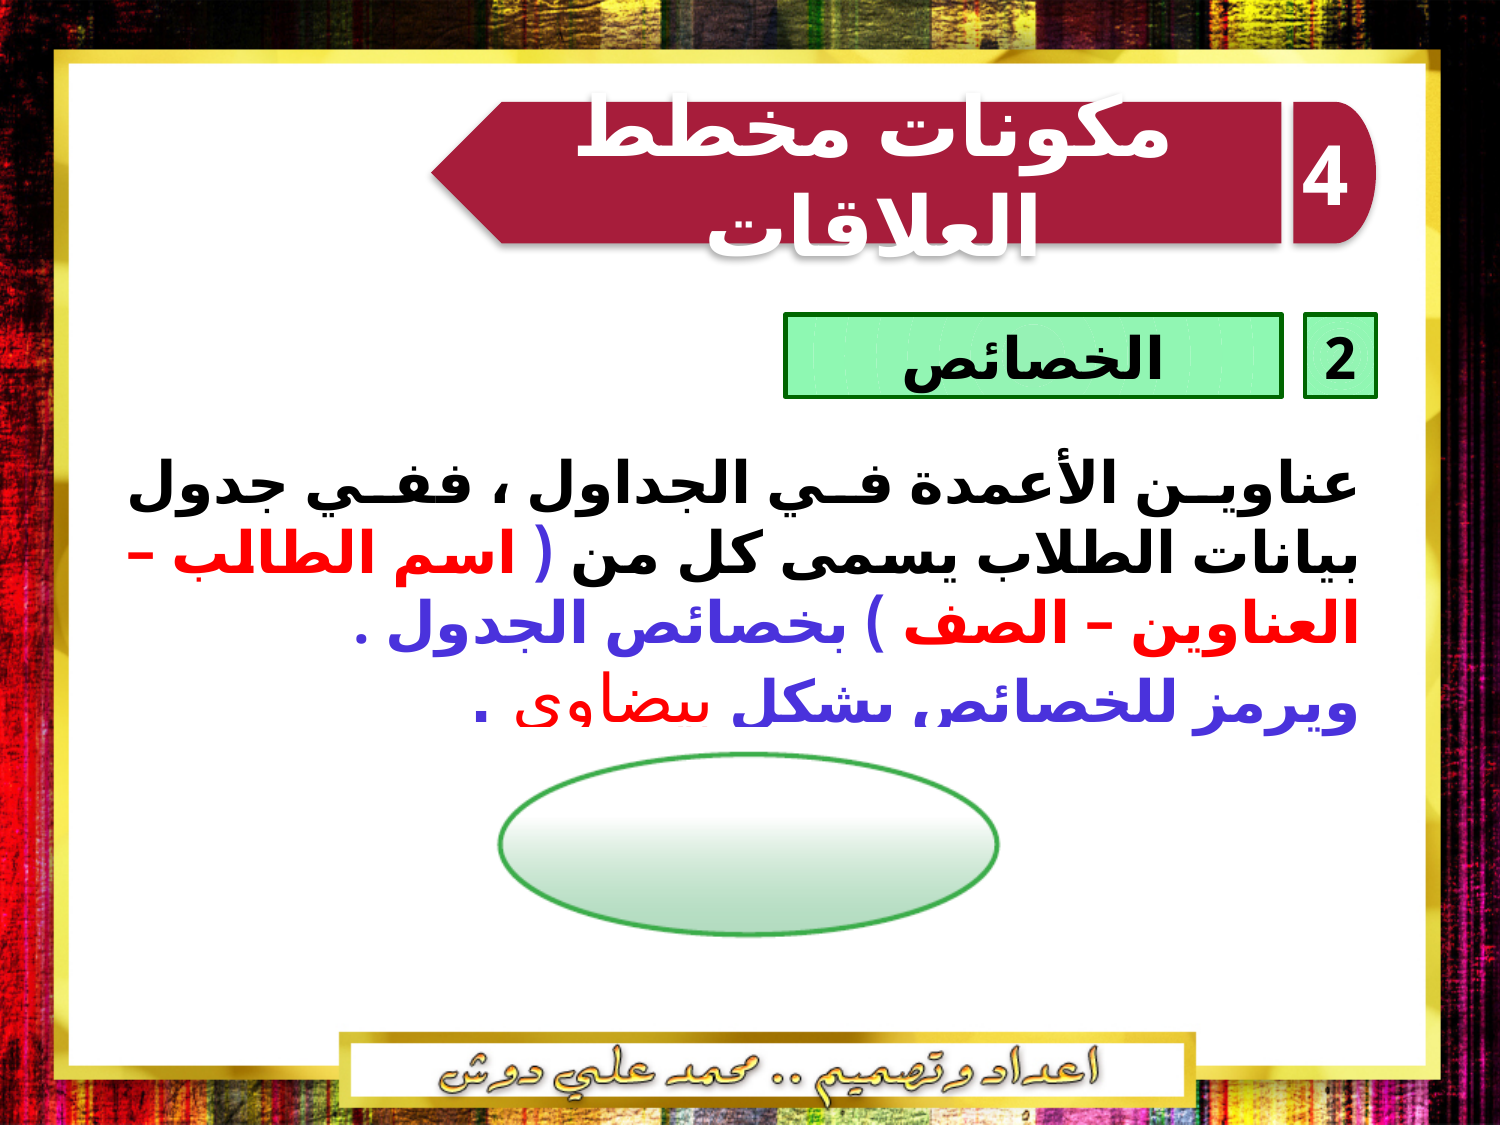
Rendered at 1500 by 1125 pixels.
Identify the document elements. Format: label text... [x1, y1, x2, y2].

text_box عناوين الأعمدة في الجداول ، ففي جدول بيانات الطلاب يسمى كل من ( اسم الطالب – العناوين – الصف ) بخصائص الجدول . ويرمز للخصائص بشكل بيضاوي . [112, 438, 1376, 743]
picture [0, 0, 1500, 1125]
text_box 2 [1303, 312, 1378, 399]
text_box الخصائص [783, 312, 1284, 399]
text_box 4 [1291, 99, 1379, 246]
text_box مكونات مخطط العلاقات [428, 99, 1284, 246]
